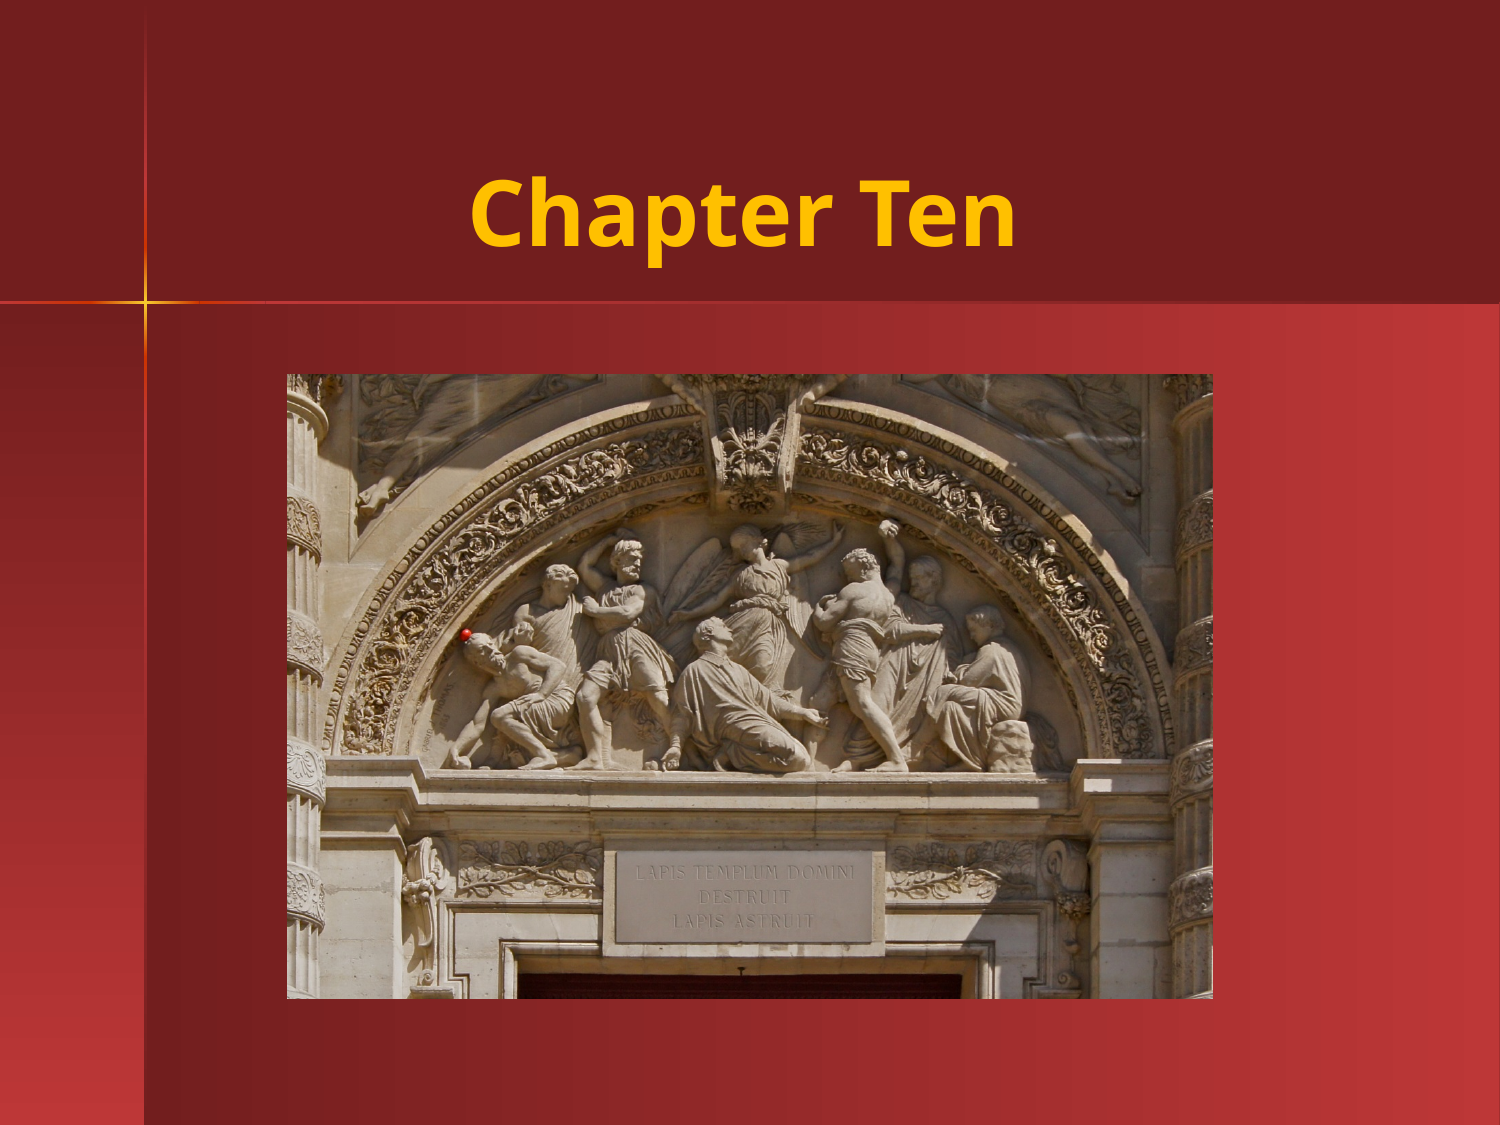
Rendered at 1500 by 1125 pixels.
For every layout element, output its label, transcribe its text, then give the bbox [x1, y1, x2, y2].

title Chapter Ten [162, 37, 1326, 273]
picture [287, 374, 1213, 999]
